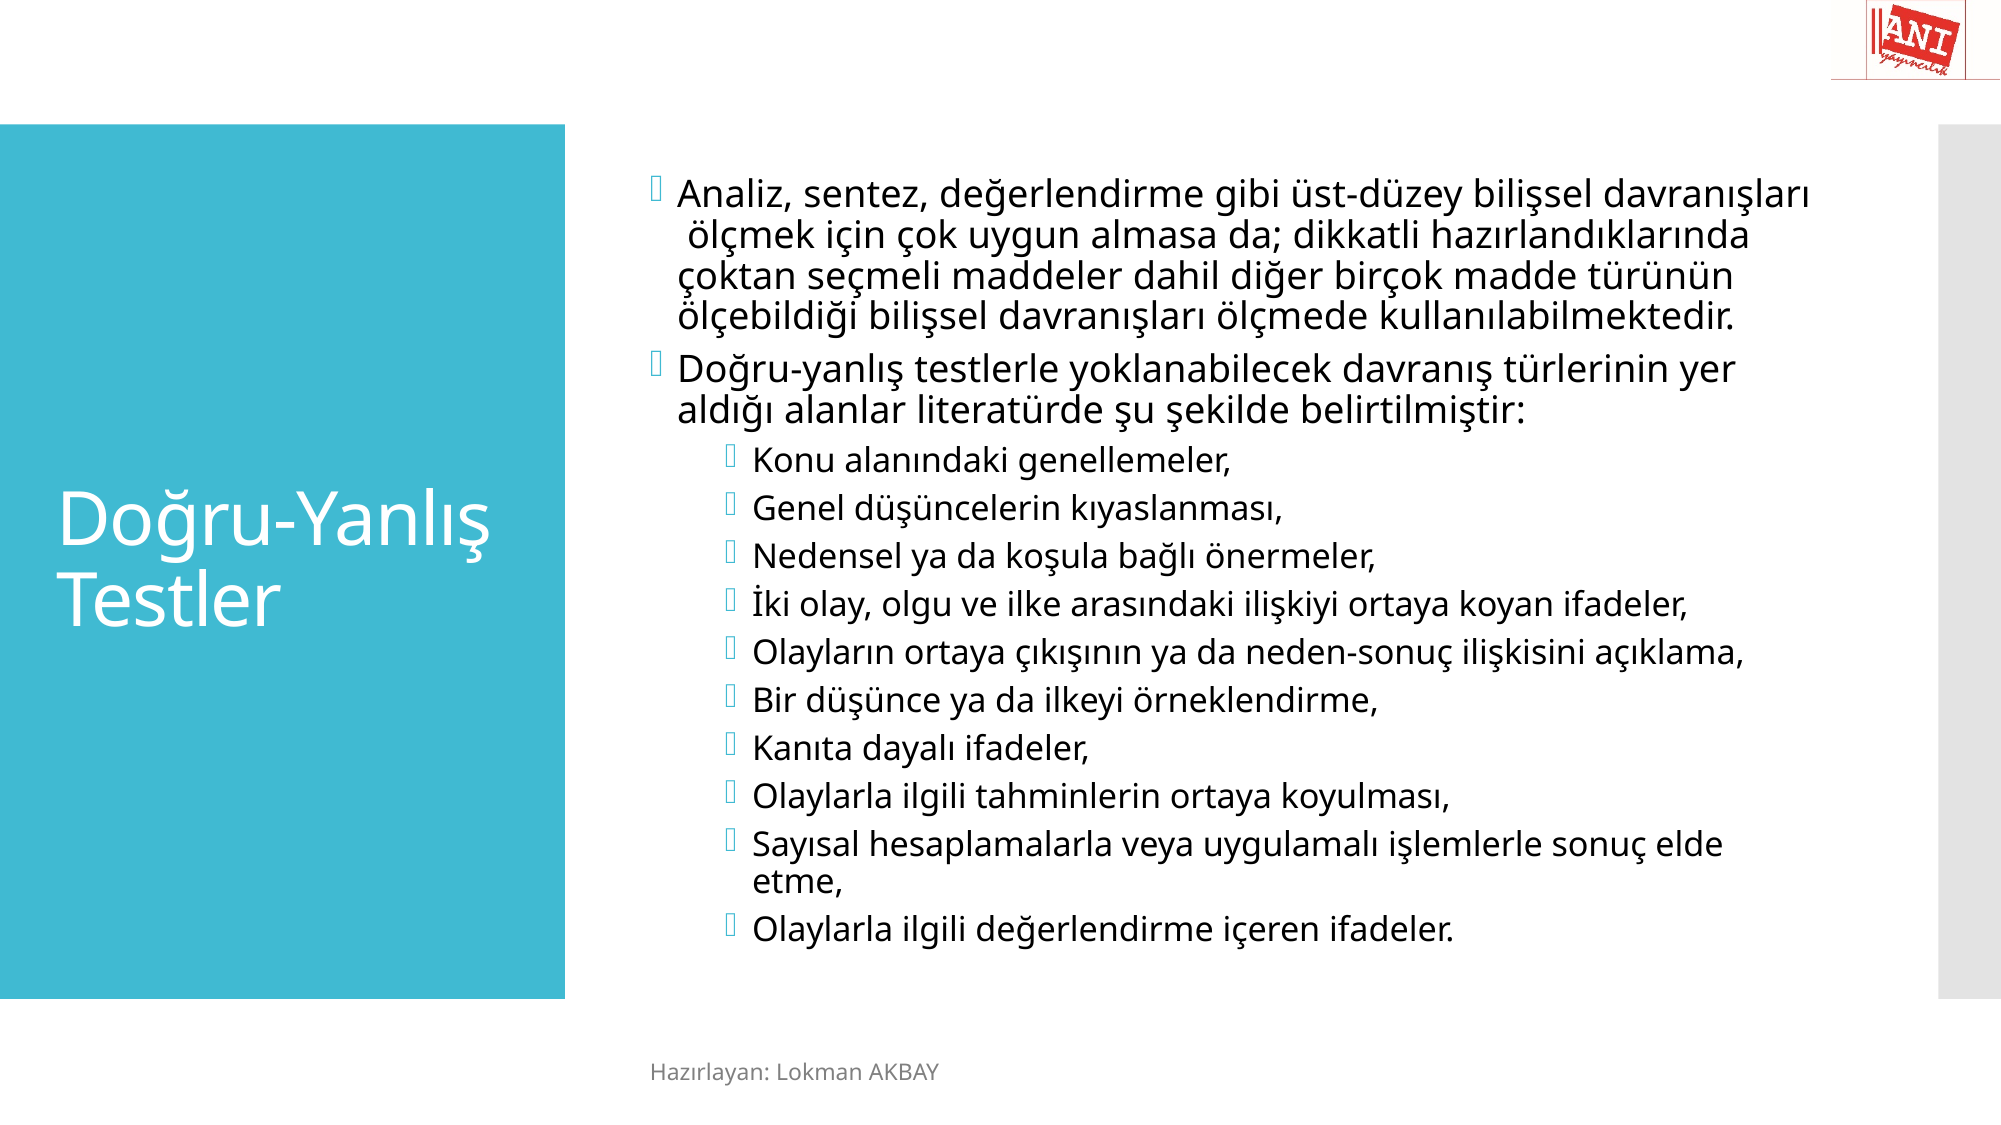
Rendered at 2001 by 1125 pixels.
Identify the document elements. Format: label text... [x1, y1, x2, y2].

list Analiz, sentez, değerlendirme gibi üst-düzey bilişsel davranışları ölçmek için çok uygun almasa da; dikkatli hazırlandıklarında çoktan seçmeli maddeler dahil diğer birçok madde türünün ölçebildiği bilişsel davranışları ölçmede kullanılabilmektedir. Doğru-yanlış testlerle yoklanabilecek davranış türlerinin yer aldığı alanlar literatürde şu şekilde belirtilmiştir: Konu alanındaki genellemeler, Genel düşüncelerin kıyaslanması, Nedensel ya da koşula bağlı önermeler, İki olay, olgu ve ilke arasındaki ilişkiyi ortaya koyan ifadeler, Olayların ortaya çıkışının ya da neden-sonuç ilişkisini açıklama, Bir düşünce ya da ilkeyi örneklendirme, Kanıta dayalı ifadeler, Olaylarla ilgili tahminlerin ortaya koyulması, Sayısal hesaplamalarla veya uygulamalı işlemlerle sonuç elde etme, Olaylarla ilgili değerlendirme içeren ifadeler. [634, 141, 1835, 982]
title Doğru-Yanlış Testler [41, 184, 525, 940]
picture [1831, 0, 2000, 80]
footer Hazırlayan: Lokman AKBAY [634, 1042, 1605, 1103]
